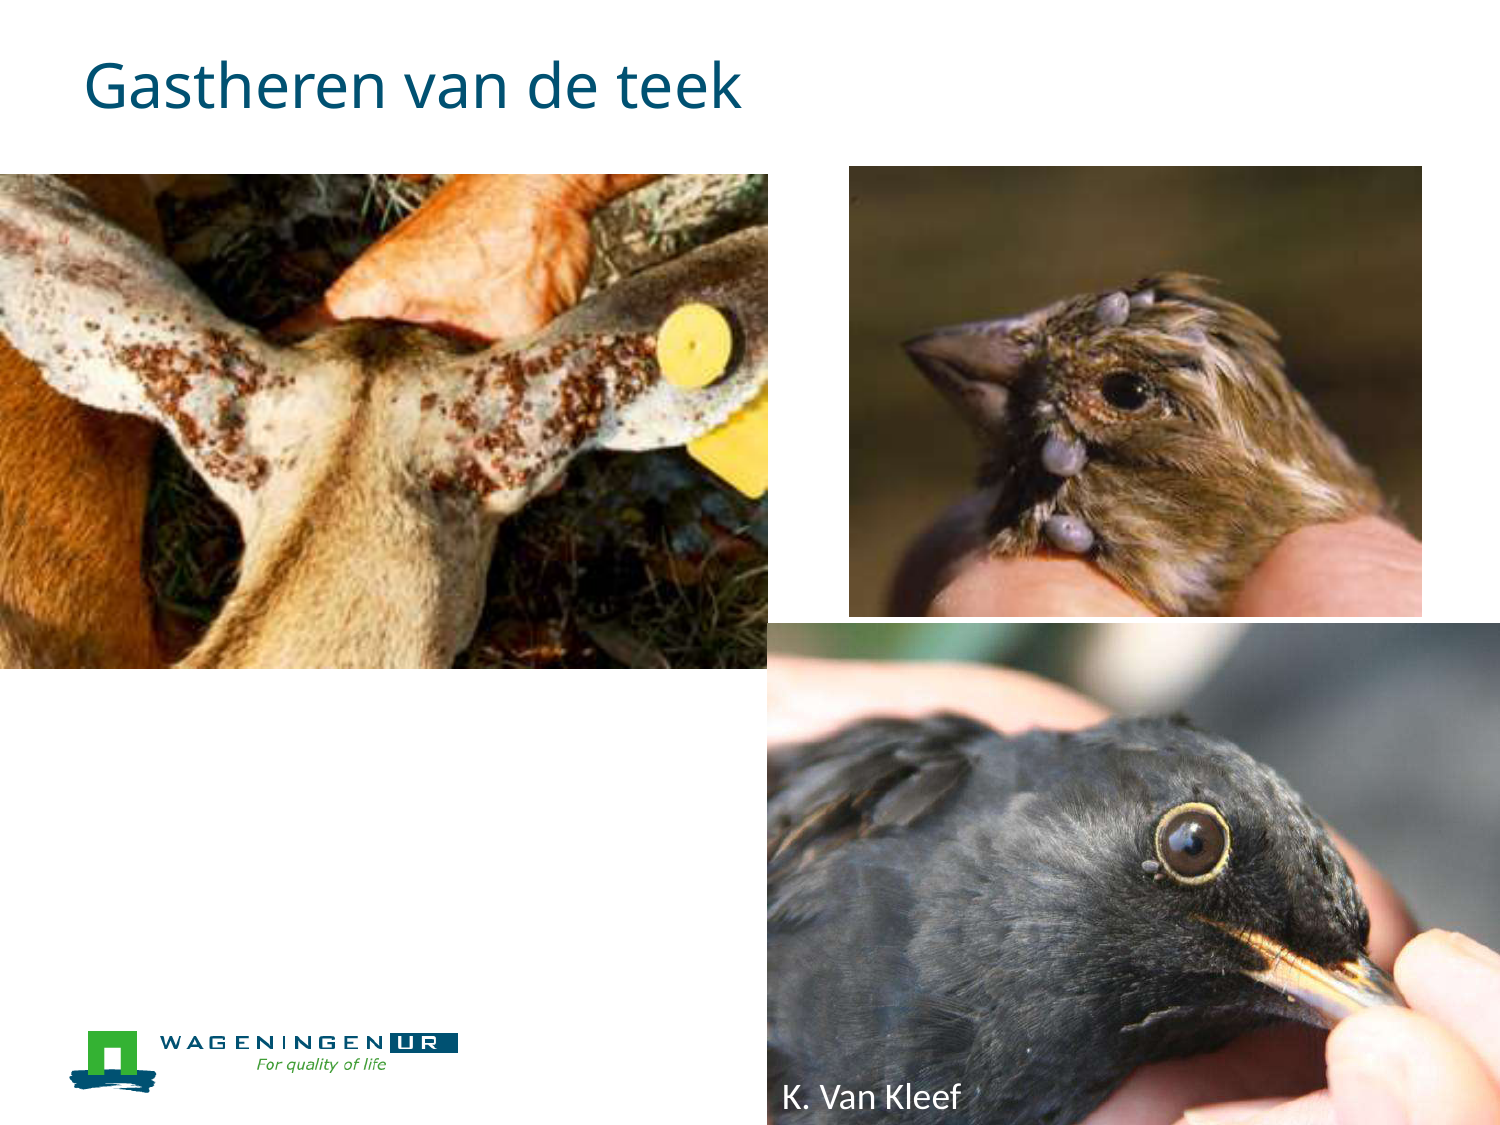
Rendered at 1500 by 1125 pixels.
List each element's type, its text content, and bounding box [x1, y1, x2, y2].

picture [0, 0, 1500, 1125]
title Gastheren van de teek [80, 37, 1466, 168]
